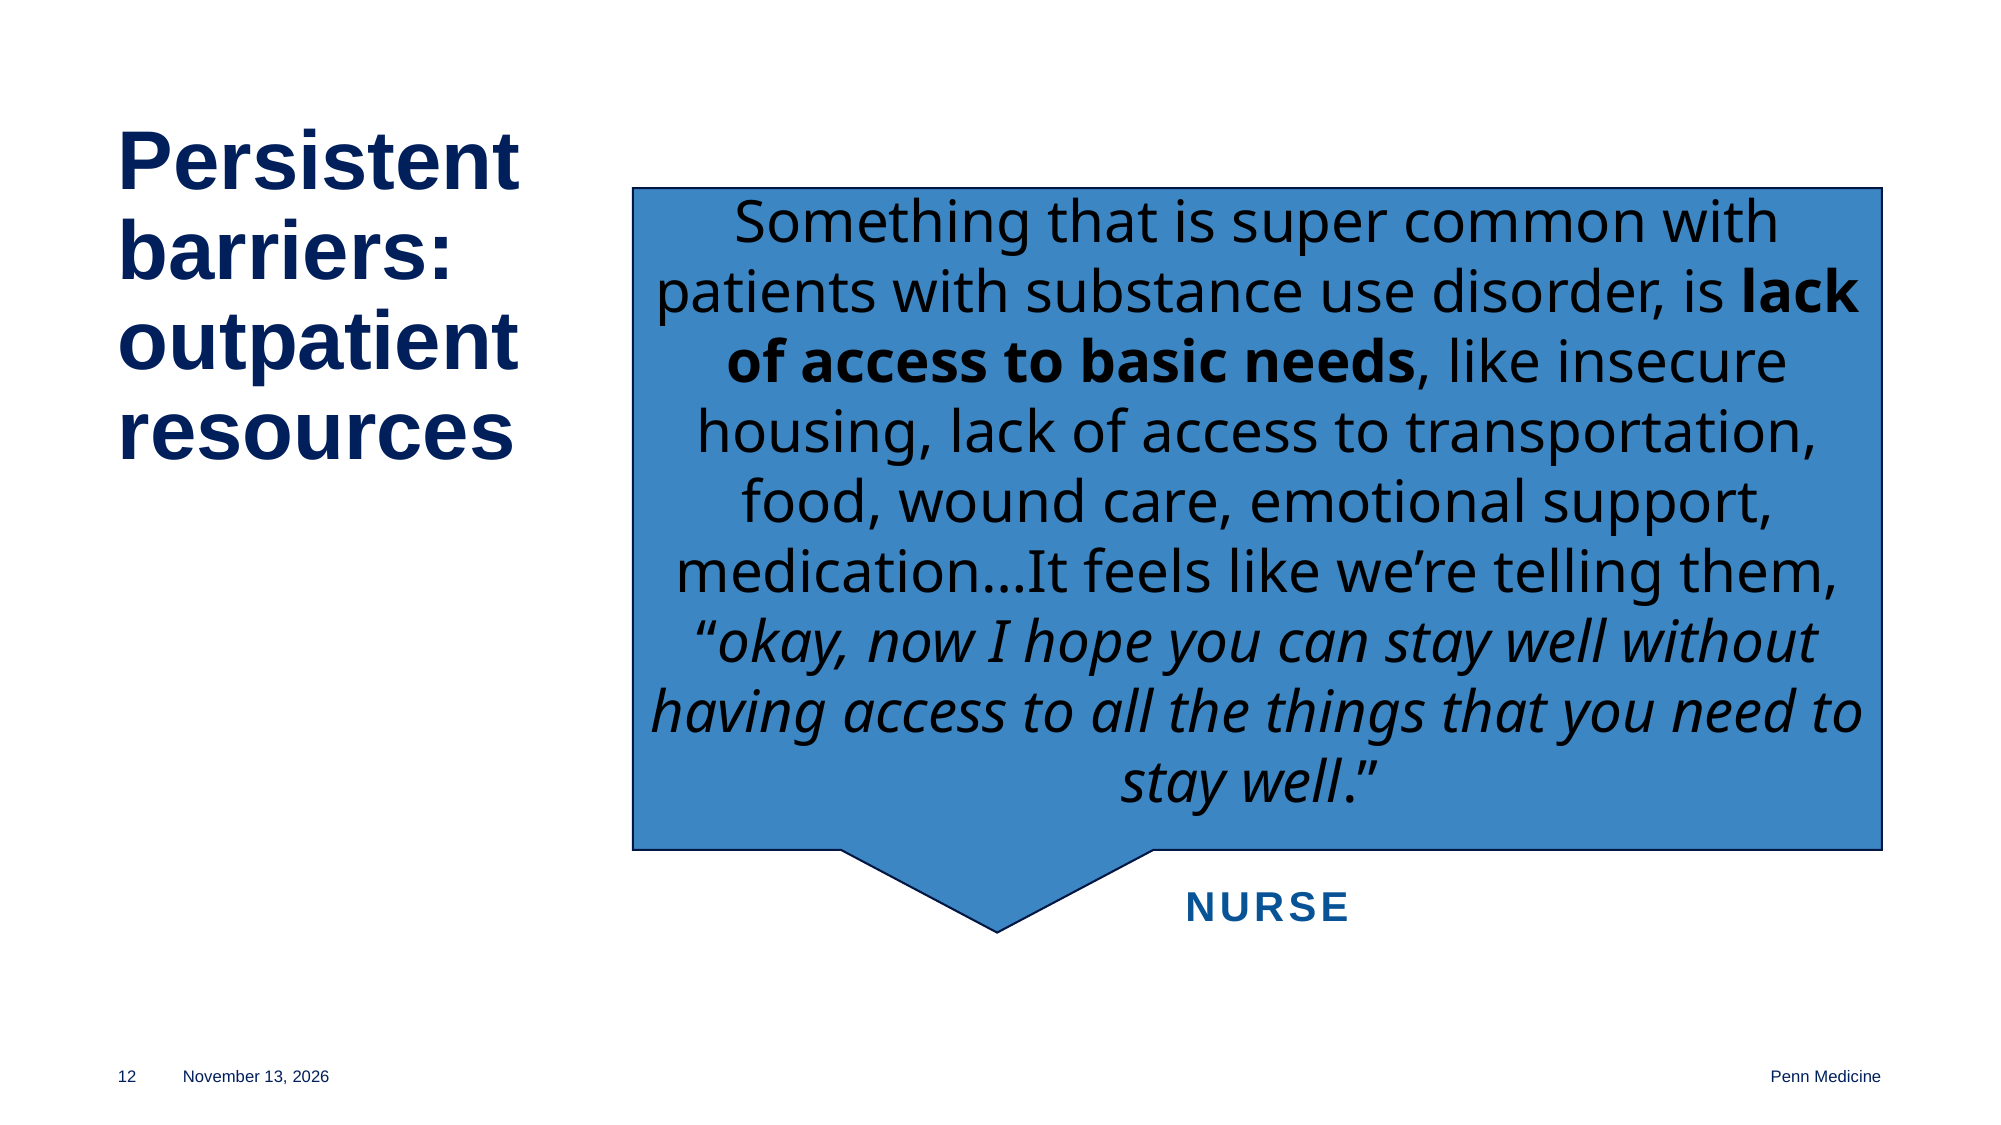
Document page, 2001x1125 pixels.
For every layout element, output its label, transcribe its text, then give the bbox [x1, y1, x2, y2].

list Nurse [1185, 879, 2000, 937]
title Persistent barriers: outpatient resources [117, 118, 850, 211]
slide_number 12 [117, 1056, 183, 1086]
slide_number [183, 1056, 633, 1086]
text_box Something that is super common with patients with substance use disorder, is lack of access to basic needs, like insecure housing, lack of access to transportation, food, wound care, emotional support, medication…It feels like we’re telling them, “okay, now I hope you can stay well without having access to all the things that you need to stay well.” [631, 187, 1883, 934]
